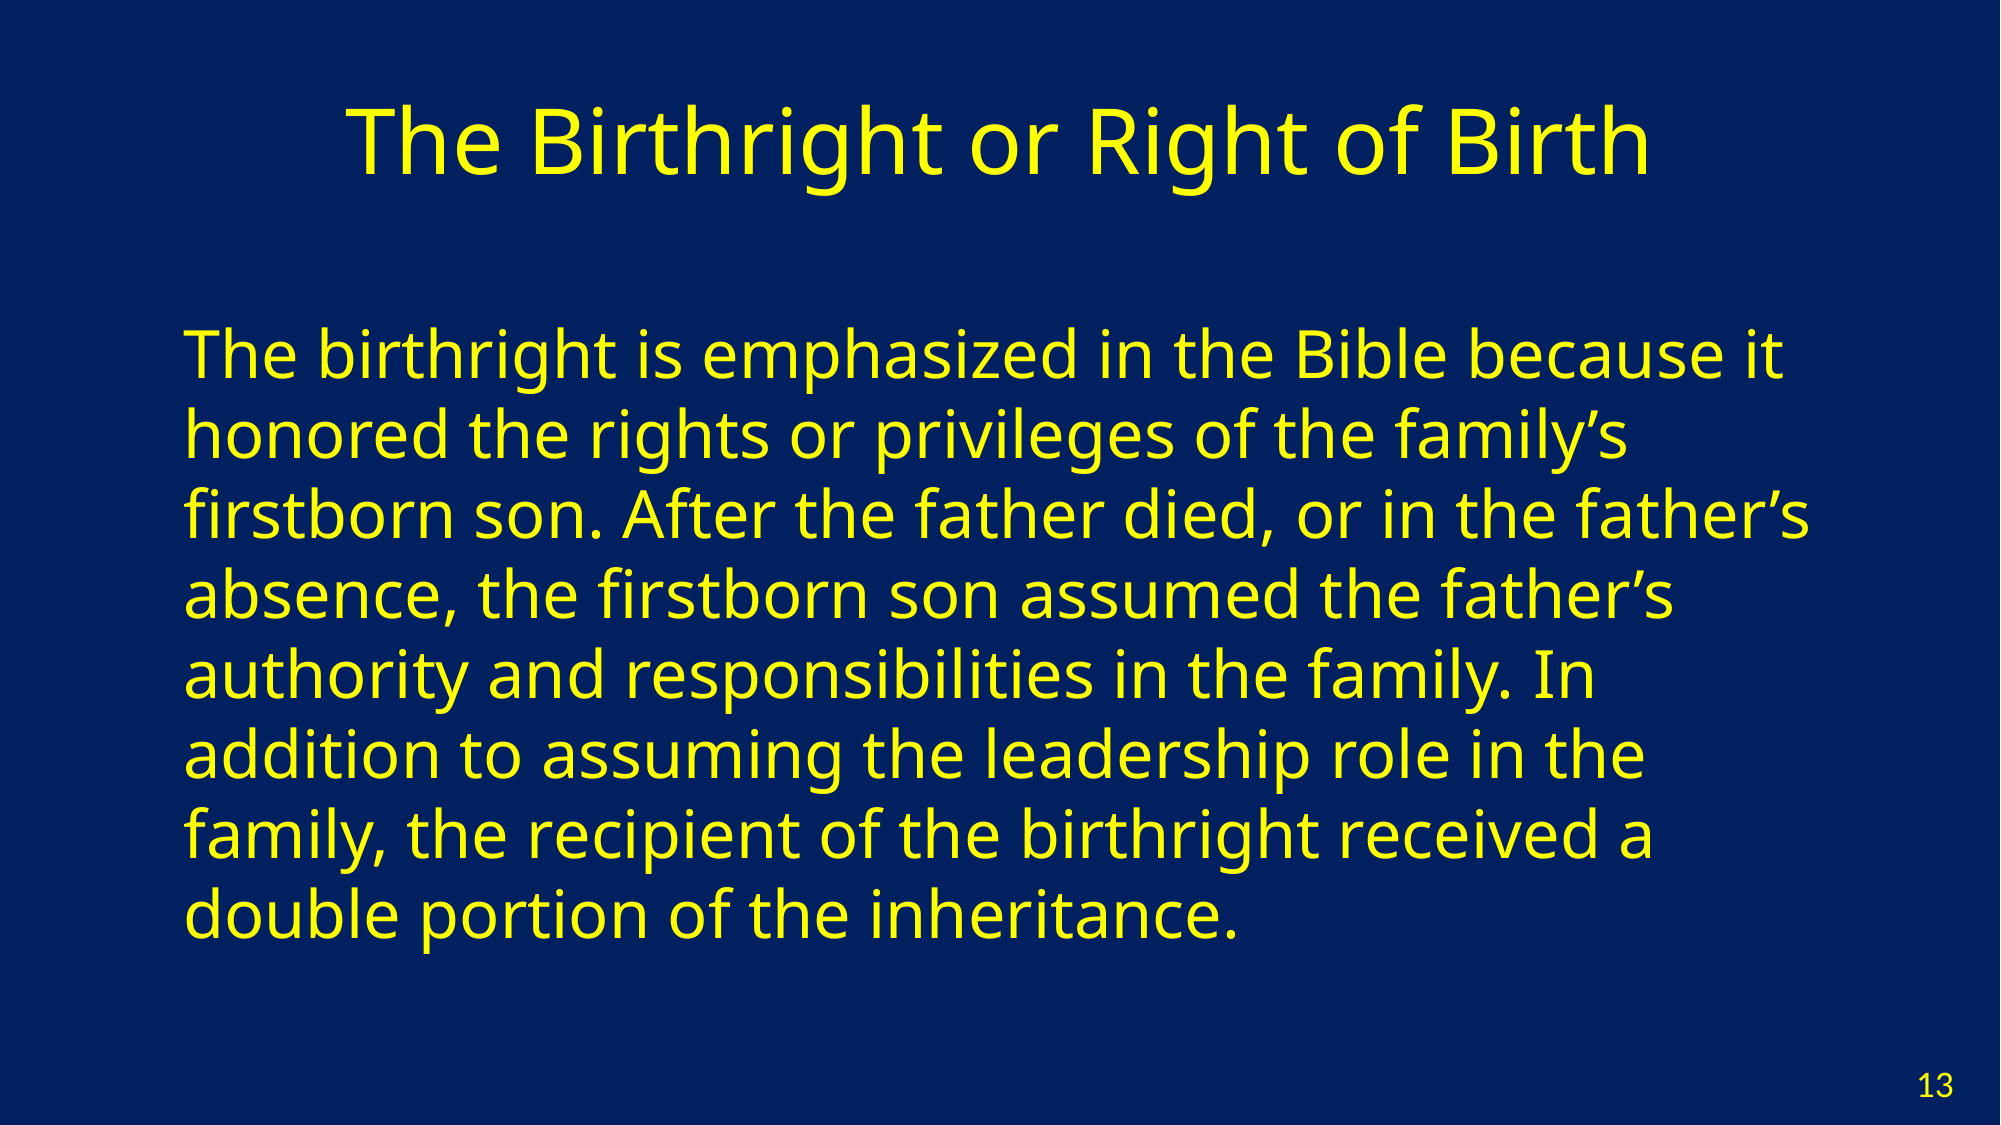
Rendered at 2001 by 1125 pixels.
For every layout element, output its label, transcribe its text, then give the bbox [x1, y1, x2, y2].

text_box The birthright is emphasized in the Bible because it honored the rights or privileges of the family’s firstborn son. After the father died, or in the father’s absence, the firstborn son assumed the father’s authority and responsibilities in the family. In addition to assuming the leadership role in the family, the recipient of the birthright received a double portion of the inheritance. [168, 304, 1832, 1125]
title The Birthright or Right of Birth [139, 85, 1861, 275]
text_box 13 [1901, 1052, 1973, 1113]
